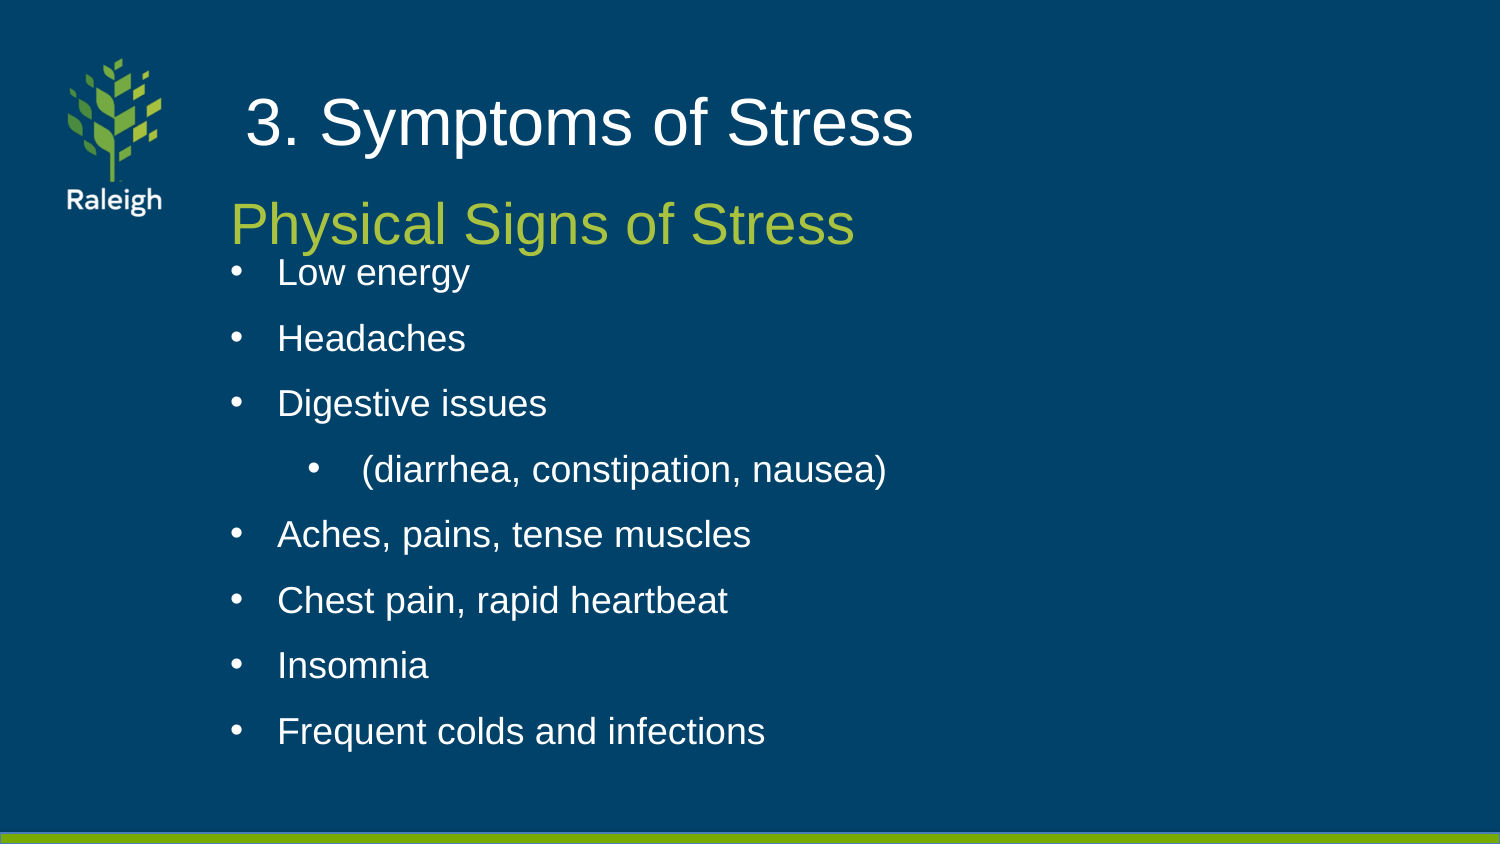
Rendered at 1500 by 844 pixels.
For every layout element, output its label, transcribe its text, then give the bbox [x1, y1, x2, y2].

list Low energy Headaches Digestive issues (diarrhea, constipation, nausea) Aches, pains, tense muscles Chest pain, rapid heartbeat Insomnia Frequent colds and infections [230, 265, 990, 733]
list Physical Signs of Stress [230, 186, 1414, 265]
title 3. Symptoms of Stress [230, 71, 1414, 169]
picture [30, 53, 199, 222]
